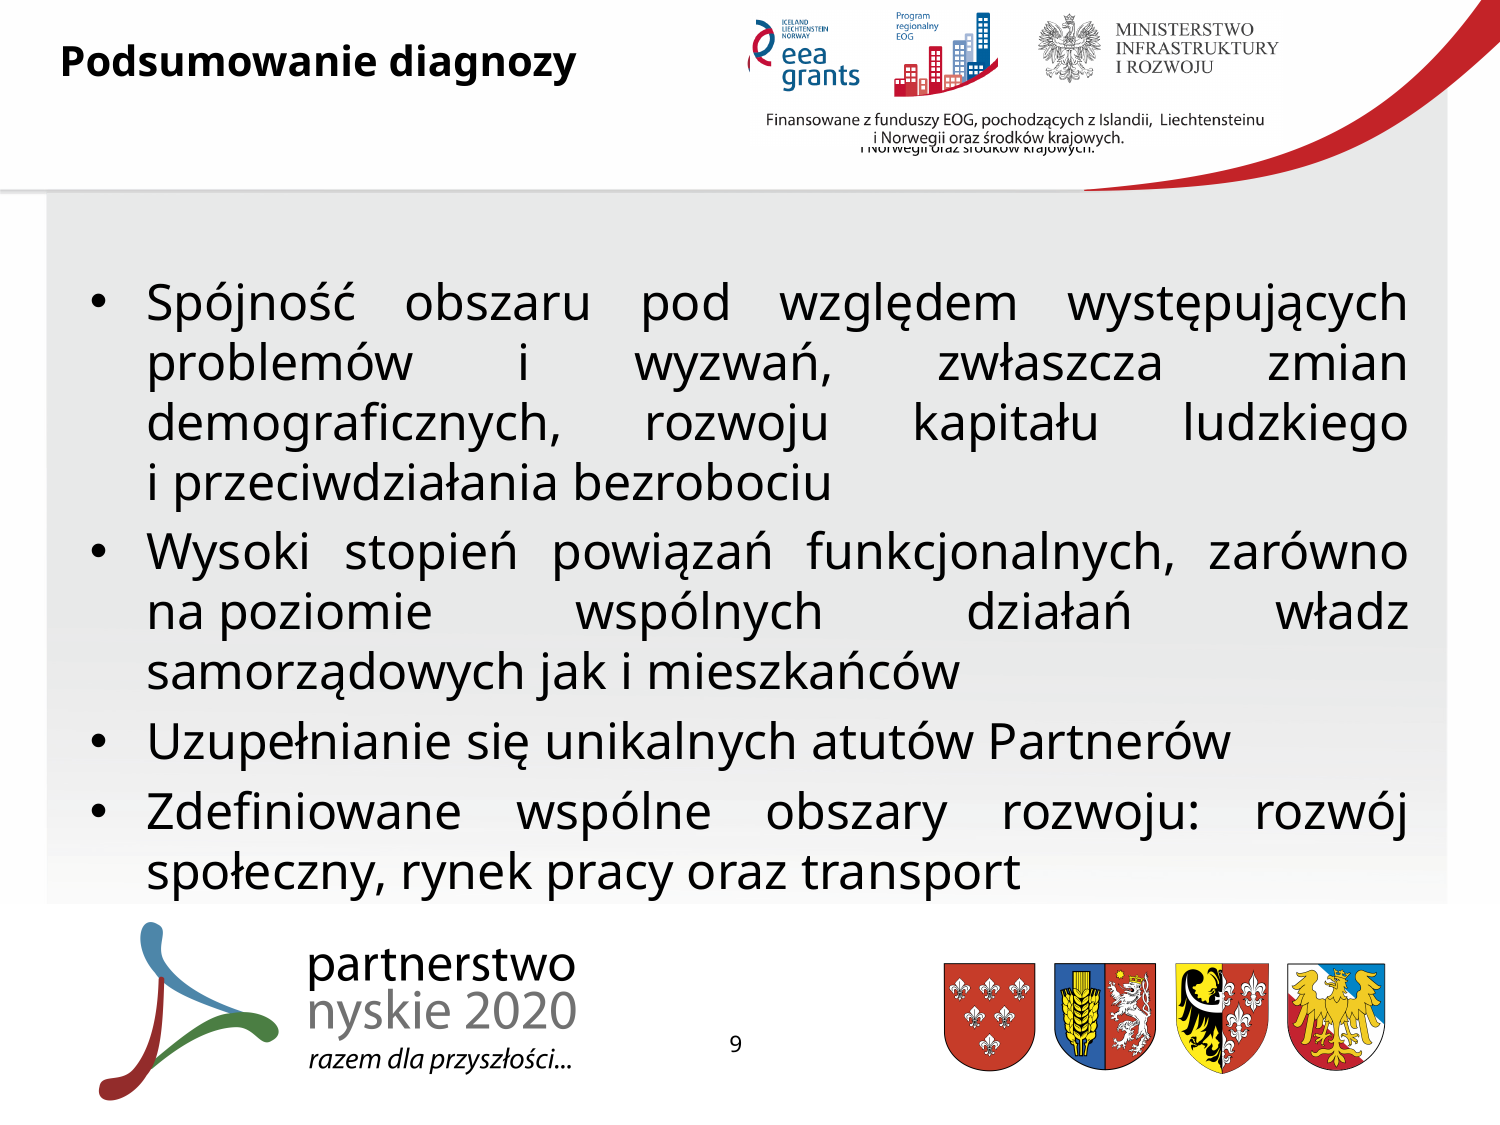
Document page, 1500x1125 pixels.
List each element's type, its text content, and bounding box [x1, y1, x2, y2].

picture [0, 0, 1500, 1125]
text_box Podsumowanie diagnozy [44, 26, 731, 189]
list Spójność obszaru pod względem występujących problemów i wyzwań, zwłaszcza zmian demograficznych, rozwoju kapitału ludzkiego i przeciwdziałania bezrobociu Wysoki stopień powiązań funkcjonalnych, zarówno na poziomie wspólnych działań władz samorządowych jak i mieszkańców Uzupełnianie się unikalnych atutów Partnerów Zdefiniowane wspólne obszary rozwoju: rozwój społeczny, rynek pracy oraz transport [75, 262, 1425, 1005]
slide_number 9 [714, 1022, 929, 1083]
